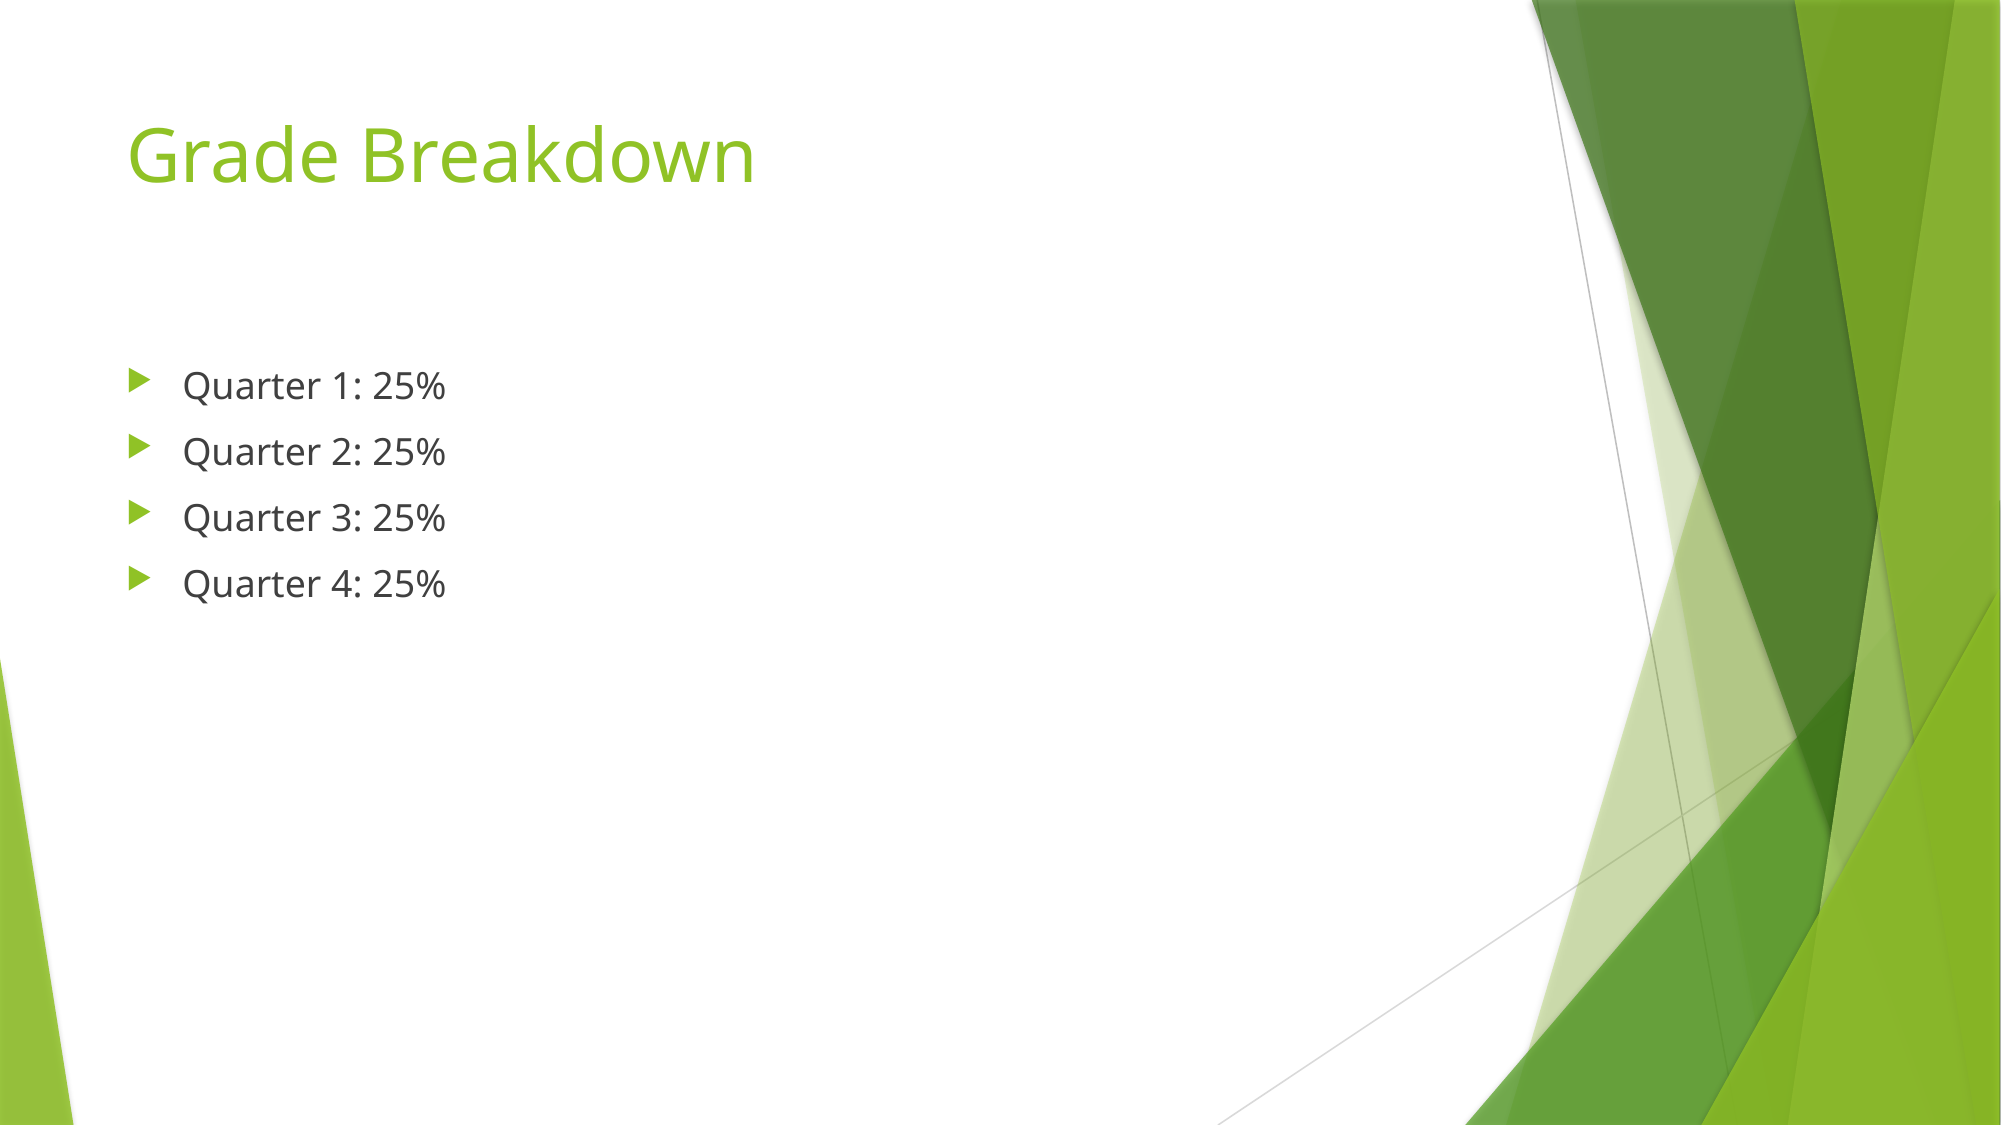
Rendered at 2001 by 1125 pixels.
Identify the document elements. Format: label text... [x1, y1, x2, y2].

title Grade Breakdown [111, 99, 1522, 317]
list Quarter 1: 25% Quarter 2: 25% Quarter 3: 25% Quarter 4: 25% [111, 354, 1522, 992]
